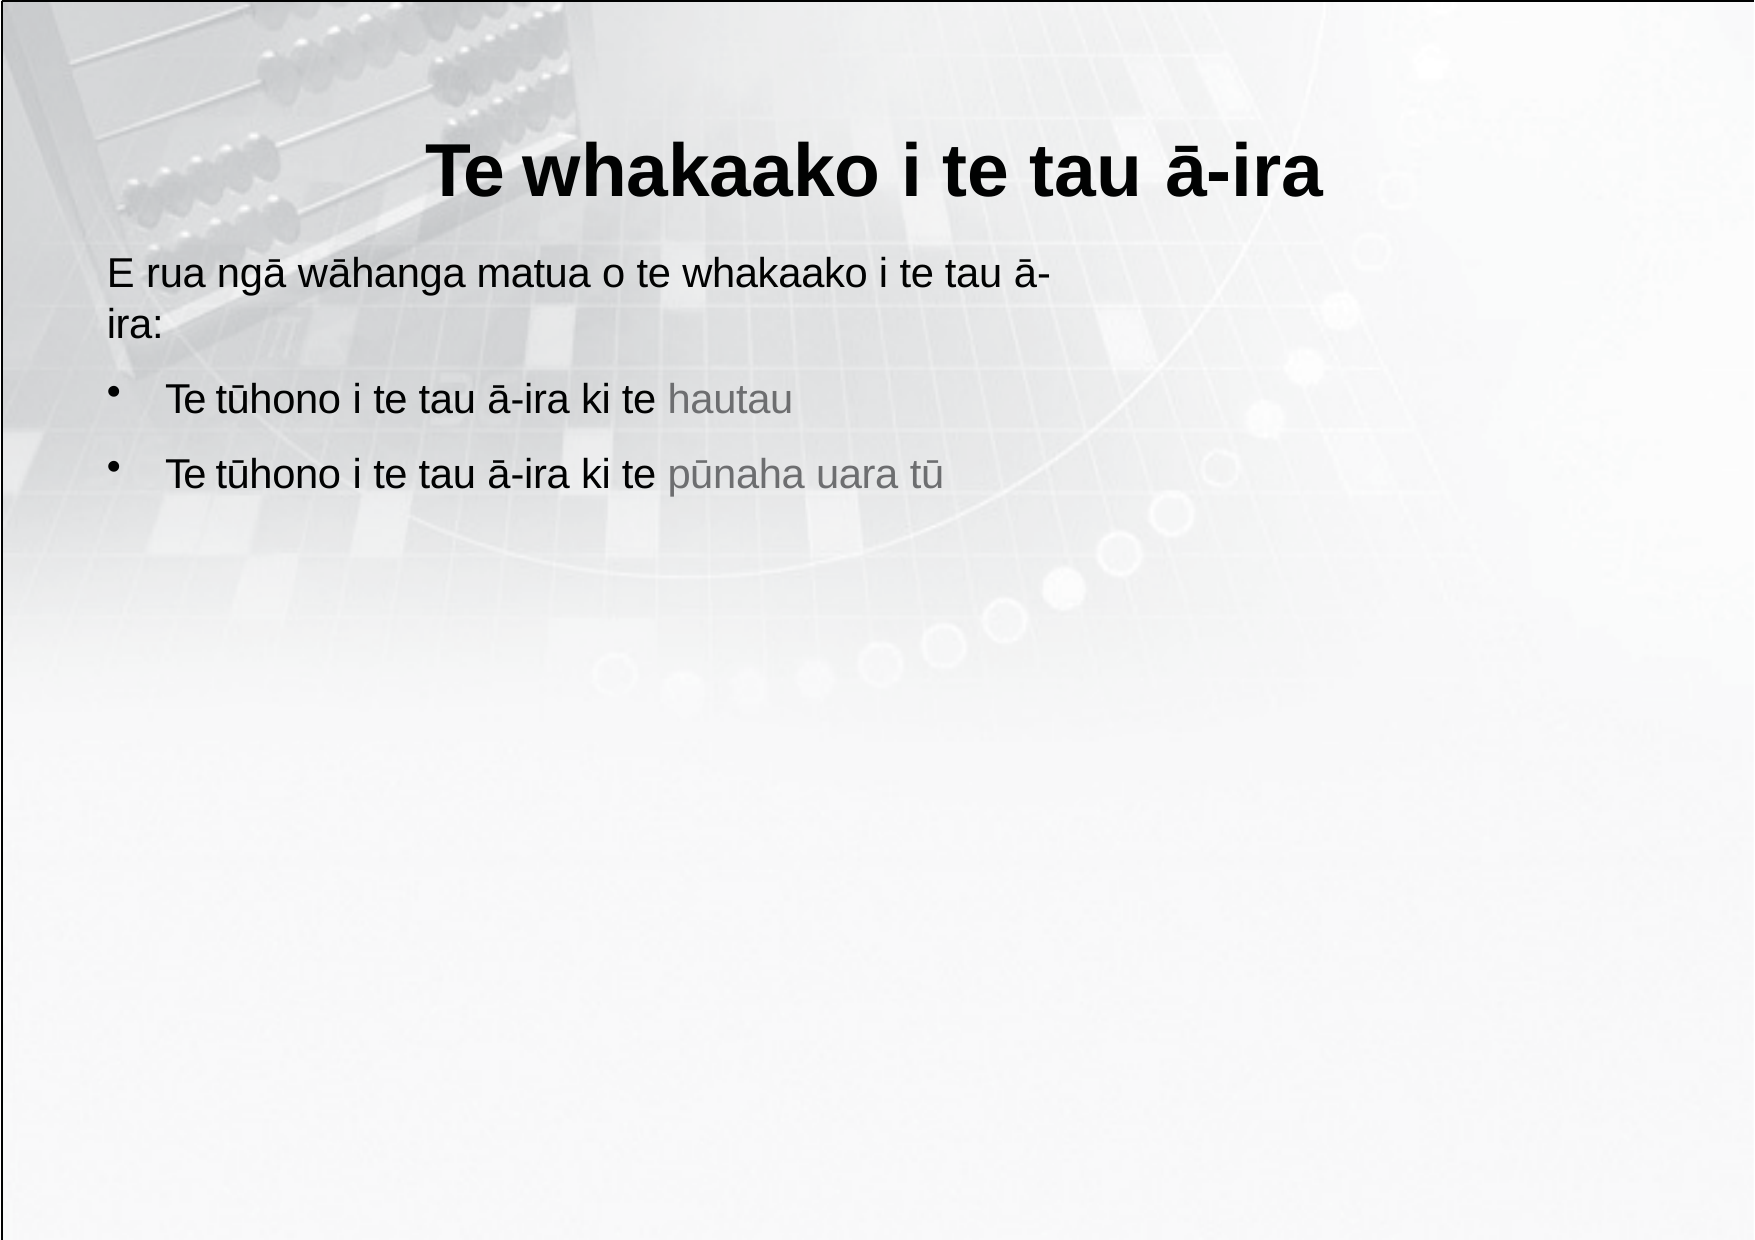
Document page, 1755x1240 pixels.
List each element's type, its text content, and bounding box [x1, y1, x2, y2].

picture [3, 2, 1754, 1240]
title Te whakaako i te tau ā-ira [423, 119, 1331, 329]
text_box E rua ngā wāhanga matua o te whakaako i te tau ā-ira: Te tūhono i te tau ā-ira ki te hautau Te tūhono i te tau ā-ira ki te pūnaha uara tū [104, 219, 1099, 497]
